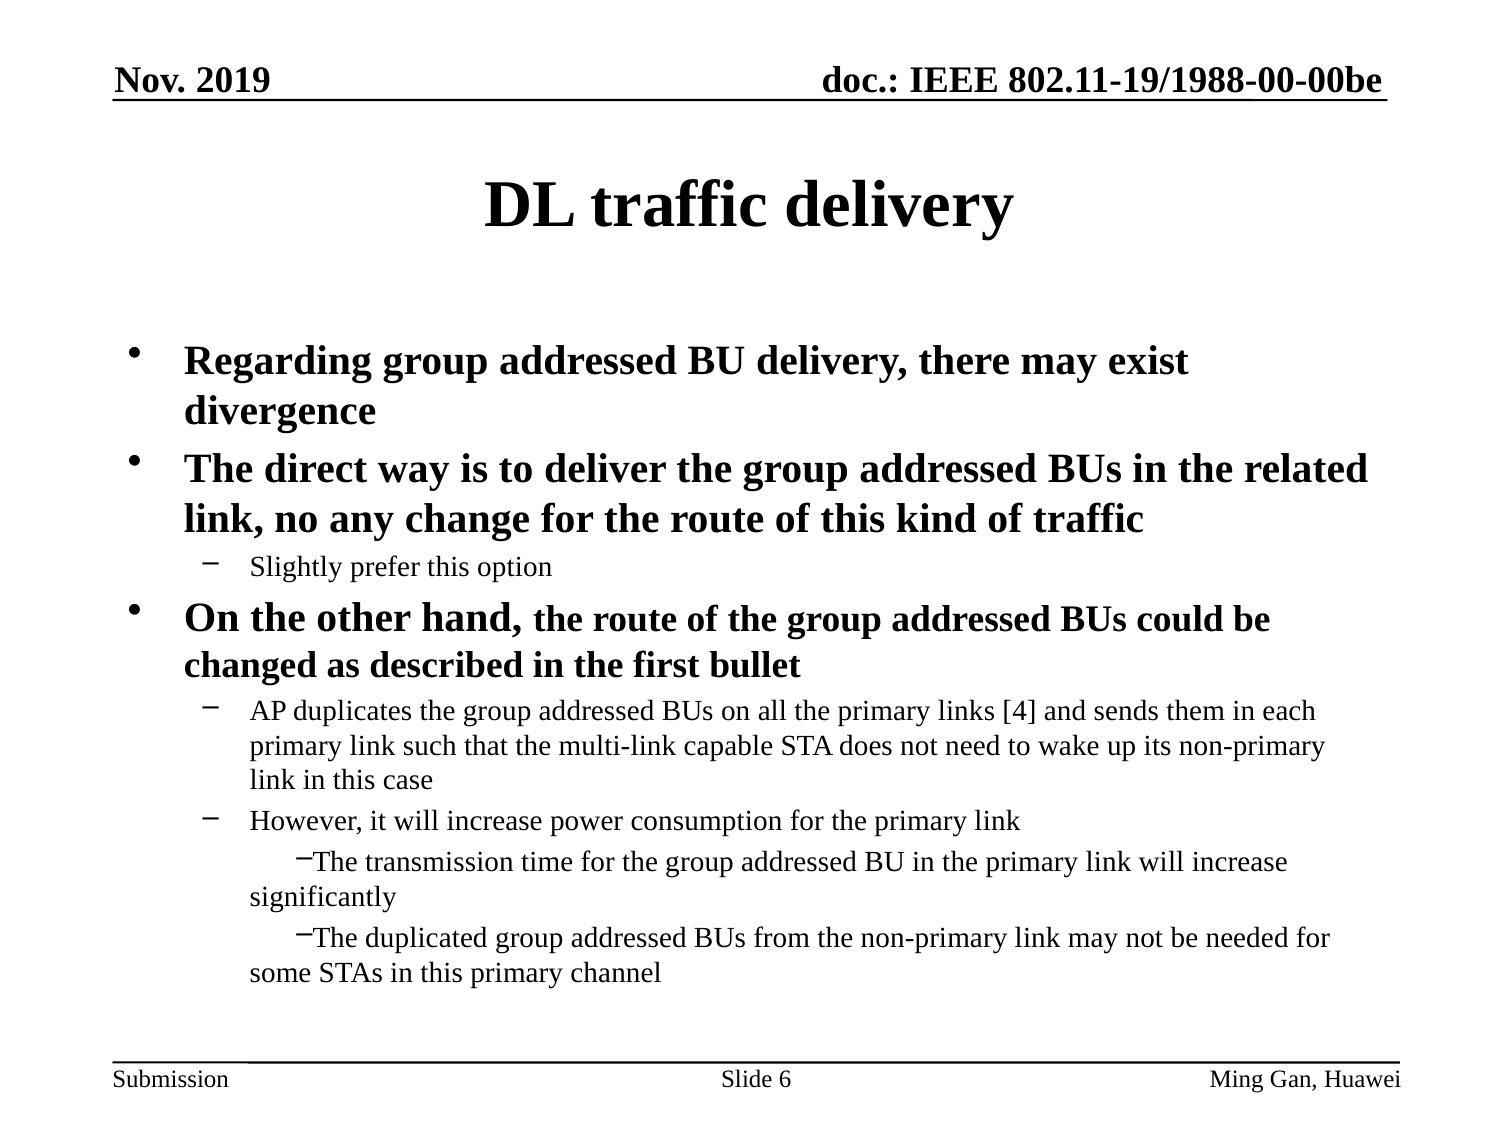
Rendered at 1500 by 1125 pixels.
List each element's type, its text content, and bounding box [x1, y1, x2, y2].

list Regarding group addressed BU delivery, there may exist divergence The direct way is to deliver the group addressed BUs in the related link, no any change for the route of this kind of traffic Slightly prefer this option On the other hand, the route of the group addressed BUs could be changed as described in the first bullet AP duplicates the group addressed BUs on all the primary links [4] and sends them in each primary link such that the multi-link capable STA does not need to wake up its non-primary link in this case However, it will increase power consumption for the primary link The transmission time for the group addressed BU in the primary link will increase significantly The duplicated group addressed BUs from the non-primary link may not be needed for some STAs in this primary channel [112, 324, 1388, 1001]
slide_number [114, 54, 273, 101]
title DL traffic delivery [112, 112, 1388, 288]
footer Ming Gan, Huawei [1206, 1061, 1402, 1093]
slide_number Slide 6 [712, 1061, 800, 1093]
